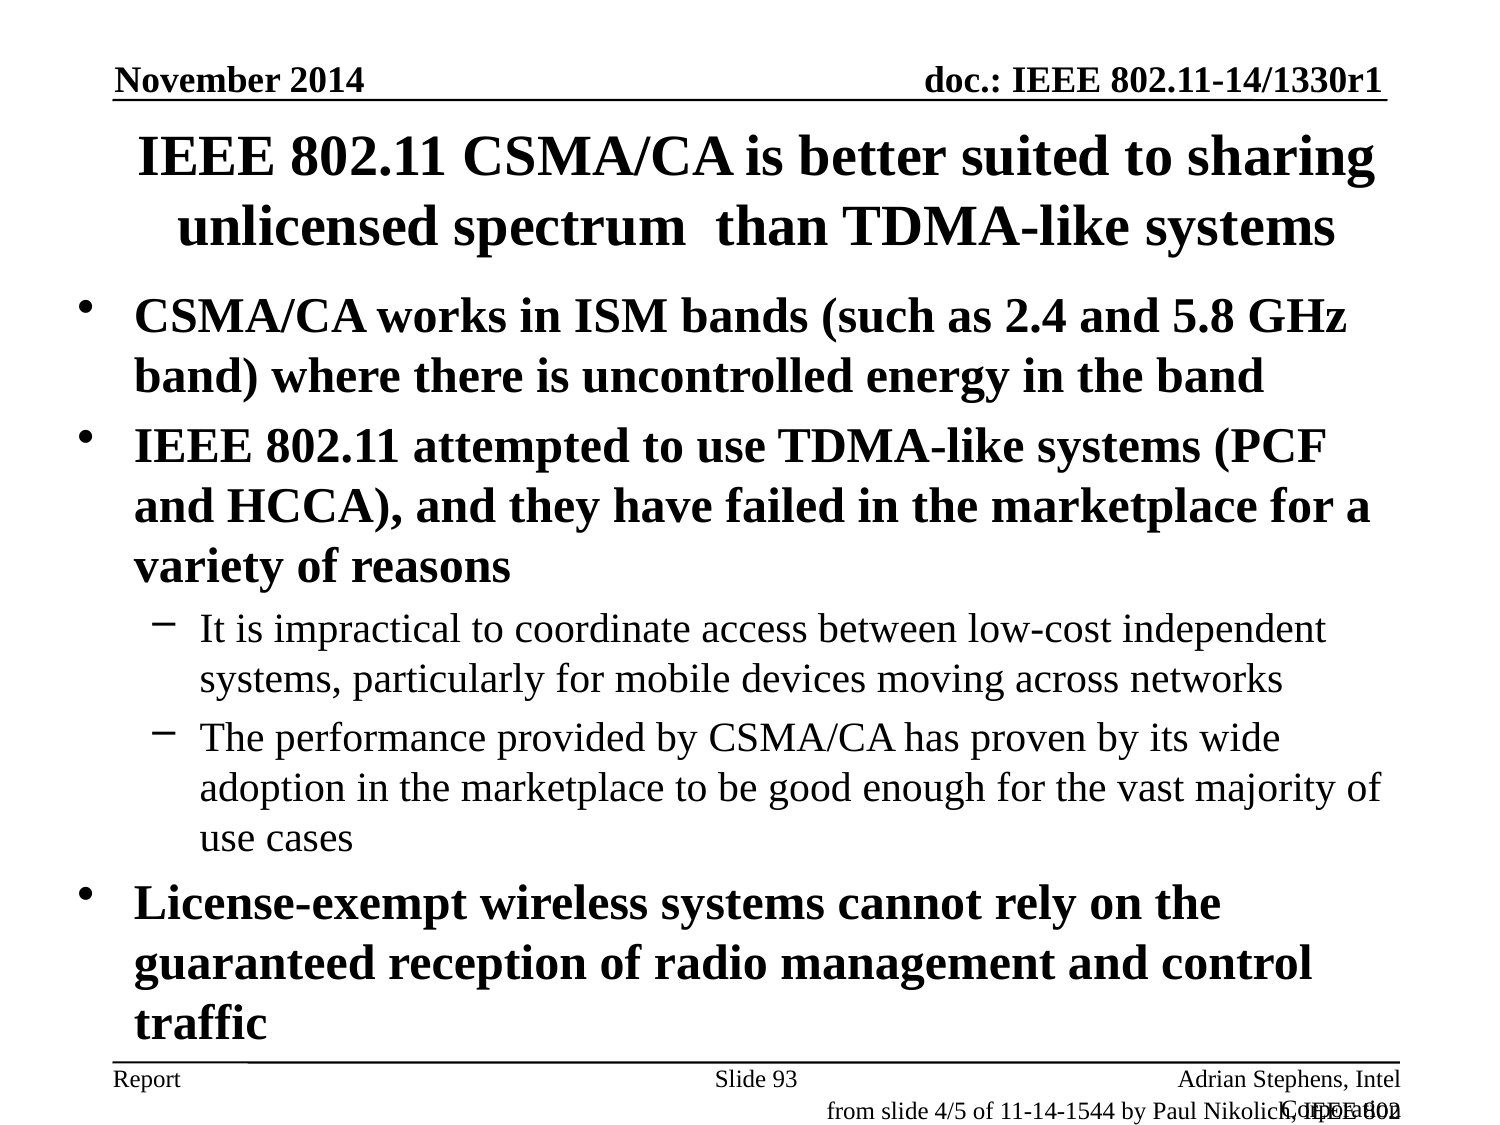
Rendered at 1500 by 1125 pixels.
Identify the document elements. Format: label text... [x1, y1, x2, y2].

title IEEE 802.11 CSMA/CA is better suited to sharing unlicensed spectrum than TDMA-like systems [112, 112, 1402, 263]
list CSMA/CA works in ISM bands (such as 2.4 and 5.8 GHz band) where there is uncontrolled energy in the band IEEE 802.11 attempted to use TDMA-like systems (PCF and HCCA), and they have failed in the marketplace for a variety of reasons It is impractical to coordinate access between low-cost independent systems, particularly for mobile devices moving across networks The performance provided by CSMA/CA has proven by its wide adoption in the marketplace to be good enough for the vast majority of use cases License-exempt wireless systems cannot rely on the guaranteed reception of radio management and control traffic [62, 275, 1425, 1013]
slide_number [114, 54, 374, 101]
slide_number Slide 93 [711, 1061, 801, 1087]
footer Adrian Stephens, Intel Corporation [1149, 1061, 1402, 1087]
text_box from slide 4/5 of 11-14-1544 by Paul Nikolich, IEEE 802 [343, 1087, 1417, 1125]
